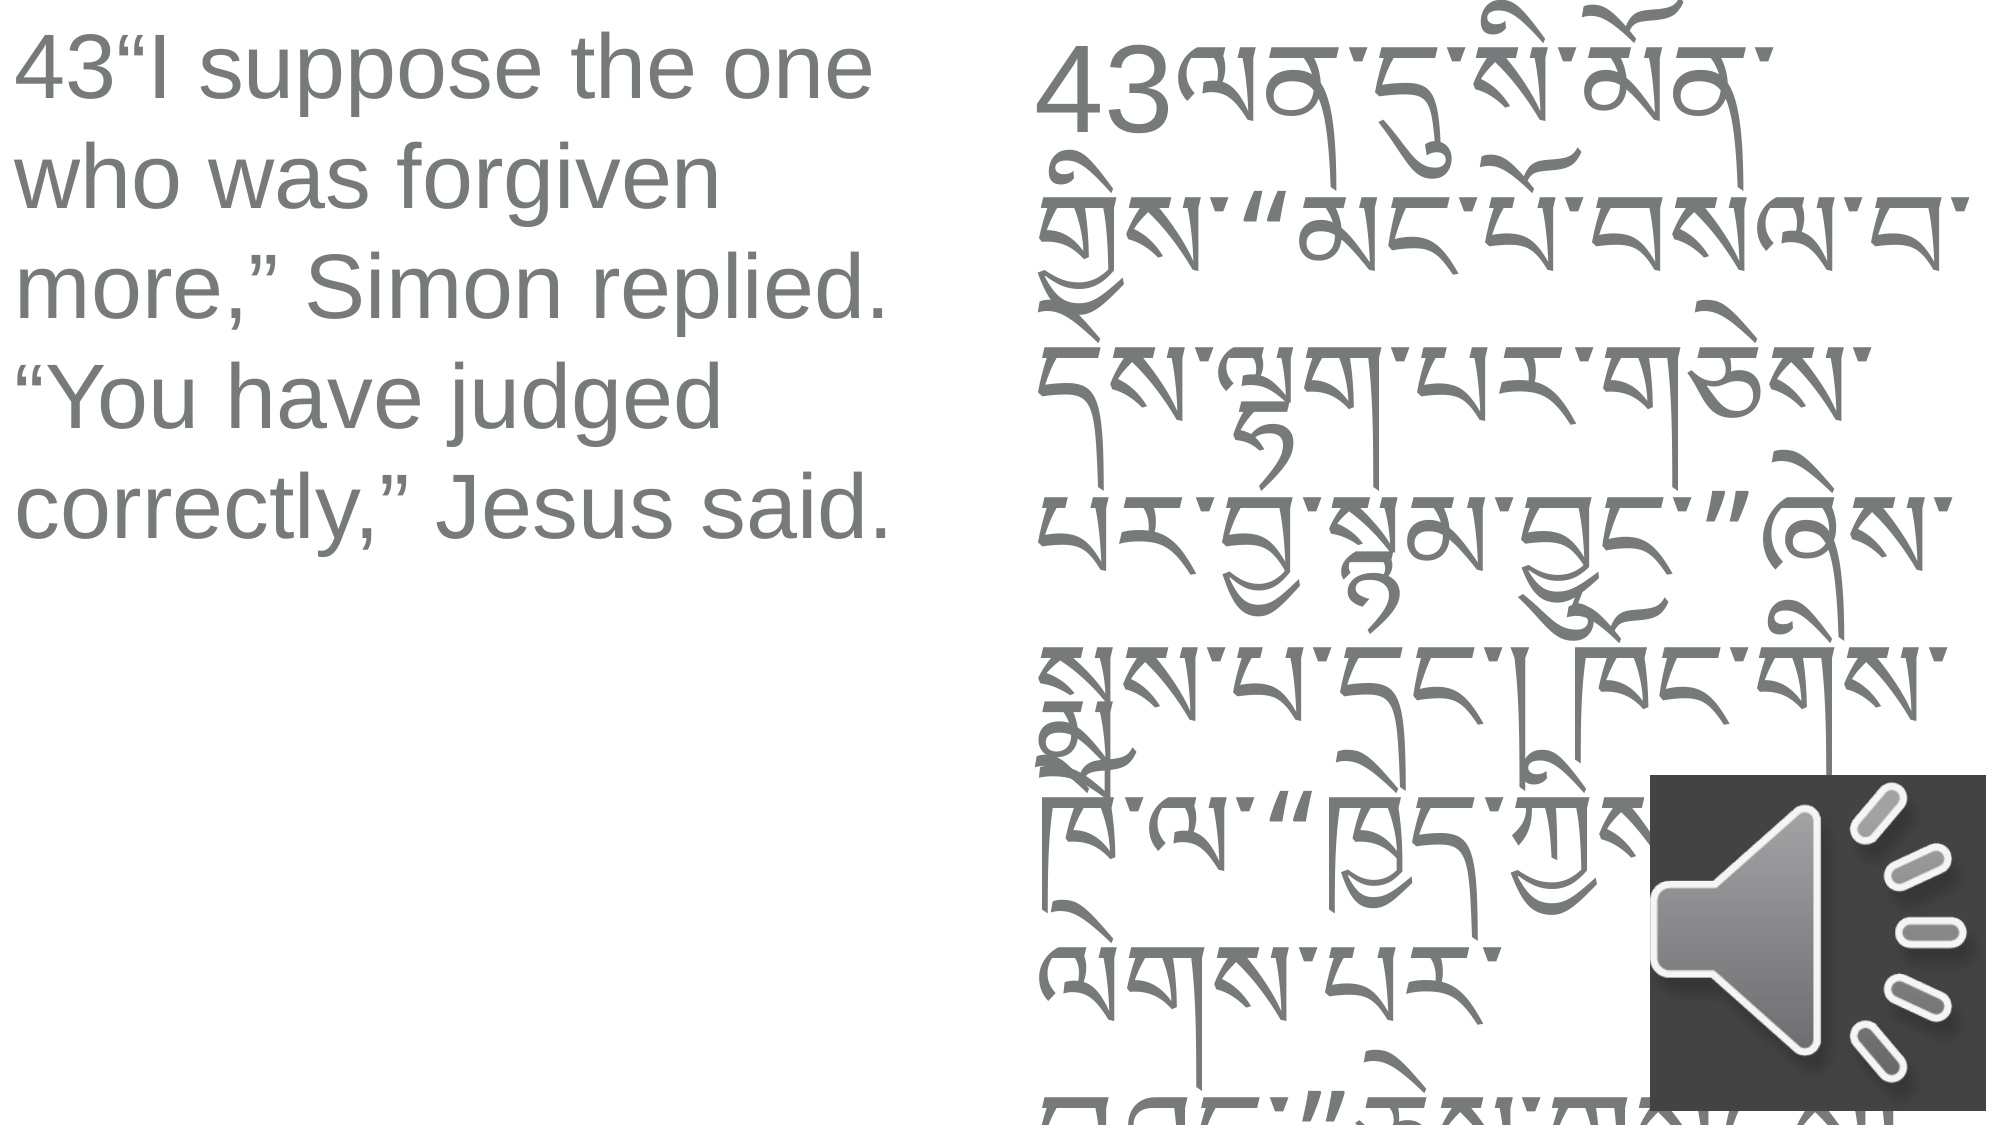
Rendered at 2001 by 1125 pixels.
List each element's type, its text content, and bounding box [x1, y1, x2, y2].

picture [1648, 773, 1987, 1112]
text_box 43ལན་དུ་སི་མོན་གྱིས་“མང་པོ་བསལ་བ་དེས་ལྷག་པར་གཅེས་པར་བྱ་སྙམ་བྱུང་”ཞེས་སྨྲས་པ་དང༌། ཁོང་གིས་ཁོ་ལ་“ཁྱེད་ཀྱིས་ལེགས་པར་བཤད་”ཅེས་གསུངས། [1019, 0, 2000, 1125]
text_box 43“I suppose the one who was forgiven more,” Simon replied. “You have judged correctly,” Jesus said. [0, 0, 981, 1125]
